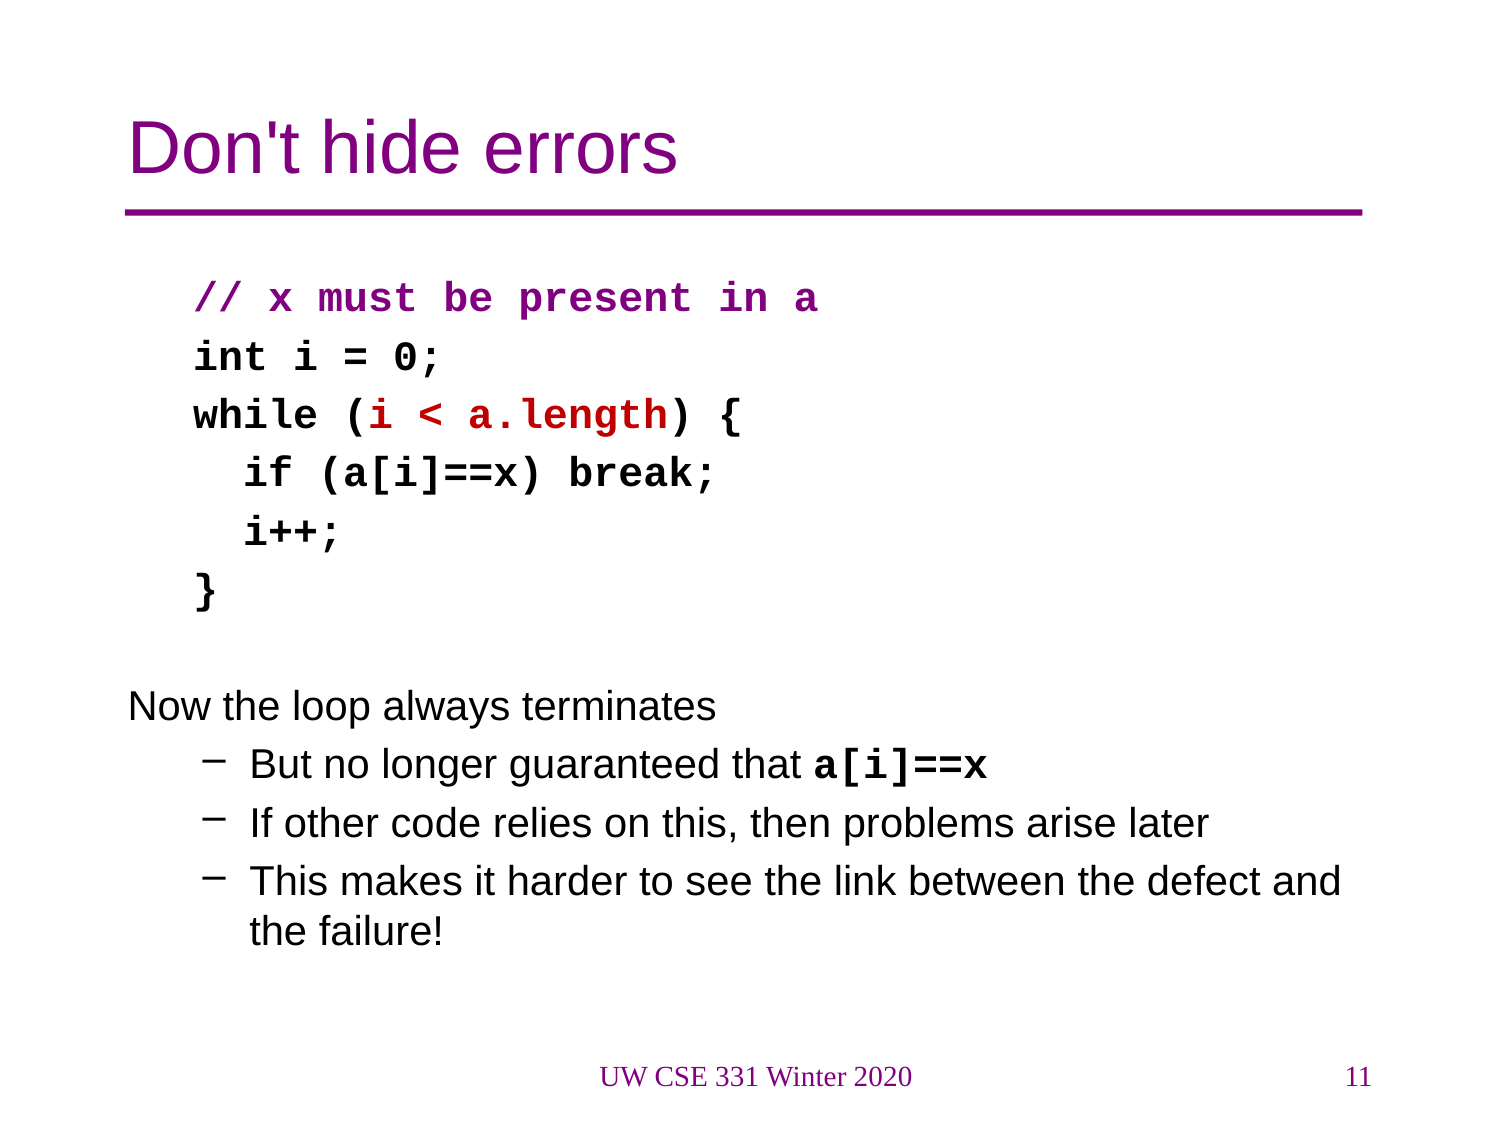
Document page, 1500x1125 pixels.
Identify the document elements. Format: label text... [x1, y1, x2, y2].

list // x must be present in a int i = 0; while (i < a.length) { if (a[i]==x) break; i++; } Now the loop always terminates But no longer guaranteed that a[i]==x If other code relies on this, then problems arise later This makes it harder to see the link between the defect and the failure! [112, 262, 1388, 1075]
title Don't hide errors [112, 50, 1388, 238]
slide_number 11 [1074, 1049, 1388, 1125]
footer UW CSE 331 Winter 2020 [474, 1049, 1038, 1125]
